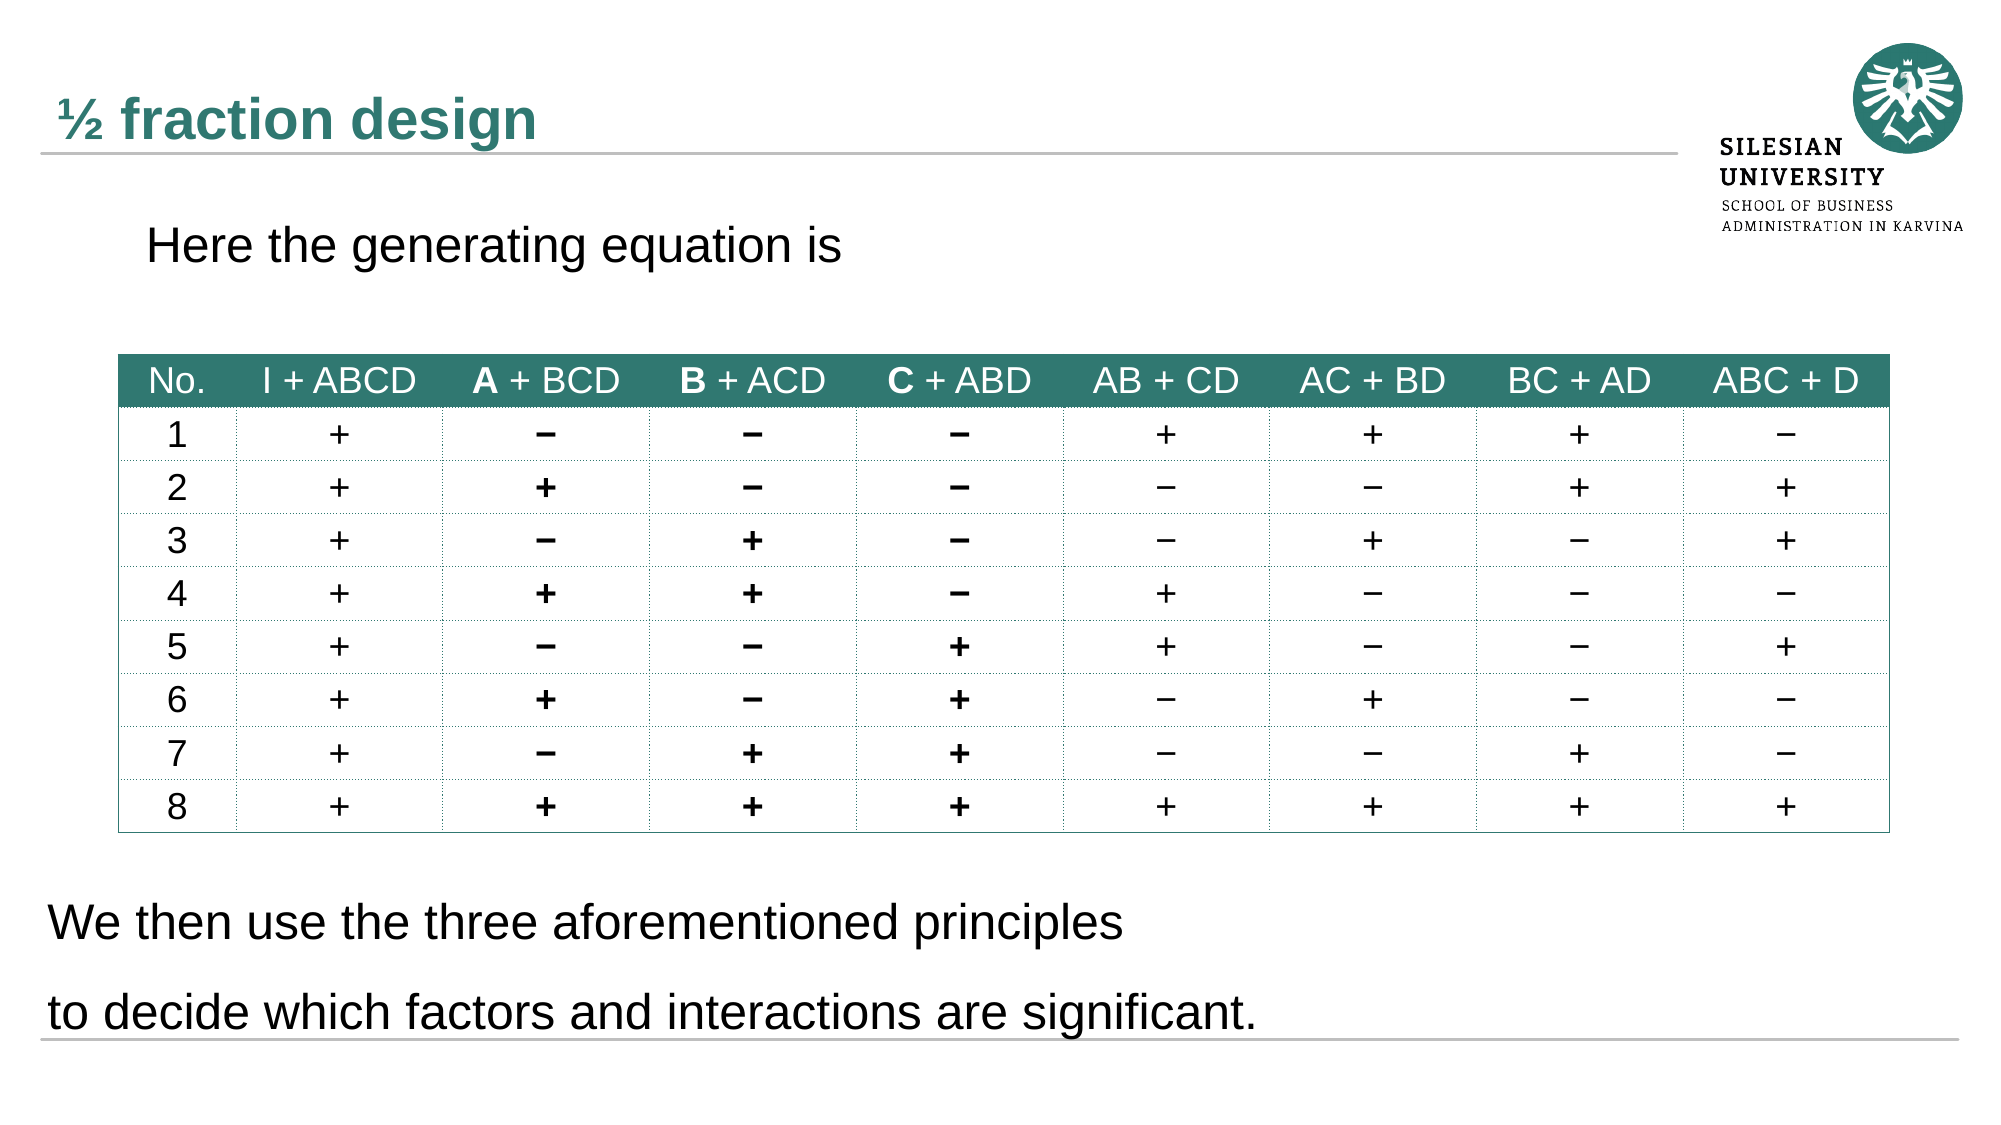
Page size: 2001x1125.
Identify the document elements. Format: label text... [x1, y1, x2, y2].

table_cell − [443, 620, 650, 673]
table_header B + ACD [650, 355, 856, 407]
table_cell + [1270, 780, 1476, 832]
table_cell − [856, 514, 1063, 567]
table_cell 8 [119, 780, 236, 832]
table_header AC + BD [1270, 355, 1476, 407]
table_cell − [443, 726, 650, 780]
table_cell + [236, 407, 443, 461]
table_header ABC + D [1683, 355, 1889, 407]
table_cell + [1270, 514, 1476, 567]
table_cell 1 [119, 407, 236, 461]
table_cell + [1063, 620, 1270, 673]
table_header AB + CD [1063, 355, 1270, 407]
table_cell + [650, 780, 856, 832]
table_header C + ABD [856, 355, 1063, 407]
table_cell + [1476, 407, 1683, 461]
table_header No. [119, 355, 236, 407]
table_cell + [1683, 514, 1889, 567]
table_cell + [236, 567, 443, 620]
table_cell 5 [119, 620, 236, 673]
table_cell 6 [119, 673, 236, 726]
table_cell − [1063, 514, 1270, 567]
table_cell 4 [119, 567, 236, 620]
table_cell 3 [119, 514, 236, 567]
table_cell + [236, 780, 443, 832]
table_cell + [236, 461, 443, 514]
table_cell − [856, 461, 1063, 514]
table_cell + [1683, 780, 1889, 832]
table_cell + [1476, 461, 1683, 514]
table_cell + [650, 567, 856, 620]
table_header I + ABCD [236, 355, 443, 407]
table_cell − [1683, 567, 1889, 620]
table_cell + [1270, 673, 1476, 726]
table_cell 7 [119, 726, 236, 780]
table_cell − [1063, 673, 1270, 726]
table_cell + [856, 620, 1063, 673]
table_cell + [1063, 567, 1270, 620]
table_cell − [1683, 673, 1889, 726]
table_cell − [1683, 726, 1889, 780]
table_cell − [650, 673, 856, 726]
table_cell + [856, 726, 1063, 780]
table_cell 2 [119, 461, 236, 514]
table_cell − [1270, 726, 1476, 780]
table_cell + [1476, 780, 1683, 832]
table_cell − [1270, 567, 1476, 620]
table_cell + [443, 461, 650, 514]
table_cell + [236, 620, 443, 673]
table_cell − [856, 567, 1063, 620]
table_cell + [236, 726, 443, 780]
table_cell + [856, 673, 1063, 726]
table_cell + [1063, 780, 1270, 832]
table_cell − [1063, 461, 1270, 514]
table_header A + BCD [443, 355, 650, 407]
table_cell + [236, 514, 443, 567]
table_cell − [650, 407, 856, 461]
table_cell + [443, 567, 650, 620]
table_cell − [1476, 567, 1683, 620]
table_cell − [650, 461, 856, 514]
table_cell + [1683, 620, 1889, 673]
table_cell − [443, 514, 650, 567]
table_cell − [1270, 620, 1476, 673]
table_cell − [1270, 461, 1476, 514]
table_cell + [236, 673, 443, 726]
table_header BC + AD [1476, 355, 1683, 407]
table_cell + [650, 726, 856, 780]
table_cell − [1683, 407, 1889, 461]
table_cell + [443, 673, 650, 726]
table_cell − [1476, 514, 1683, 567]
table_cell + [1270, 407, 1476, 461]
picture [1720, 43, 1963, 231]
table_cell + [443, 780, 650, 832]
table_cell − [1063, 726, 1270, 780]
table_cell + [1683, 461, 1889, 514]
table_cell − [650, 620, 856, 673]
table_cell − [1476, 620, 1683, 673]
table_cell − [1476, 673, 1683, 726]
table_cell + [650, 514, 856, 567]
table_cell − [443, 407, 650, 461]
table_cell + [1476, 726, 1683, 780]
table_cell + [1063, 407, 1270, 461]
table_cell + [856, 780, 1063, 832]
table_cell − [856, 407, 1063, 461]
text_box We then use the three aforementioned principles to decide which factors and interactions are significant. [47, 859, 1260, 1040]
title ½ fraction design [41, 73, 1636, 150]
